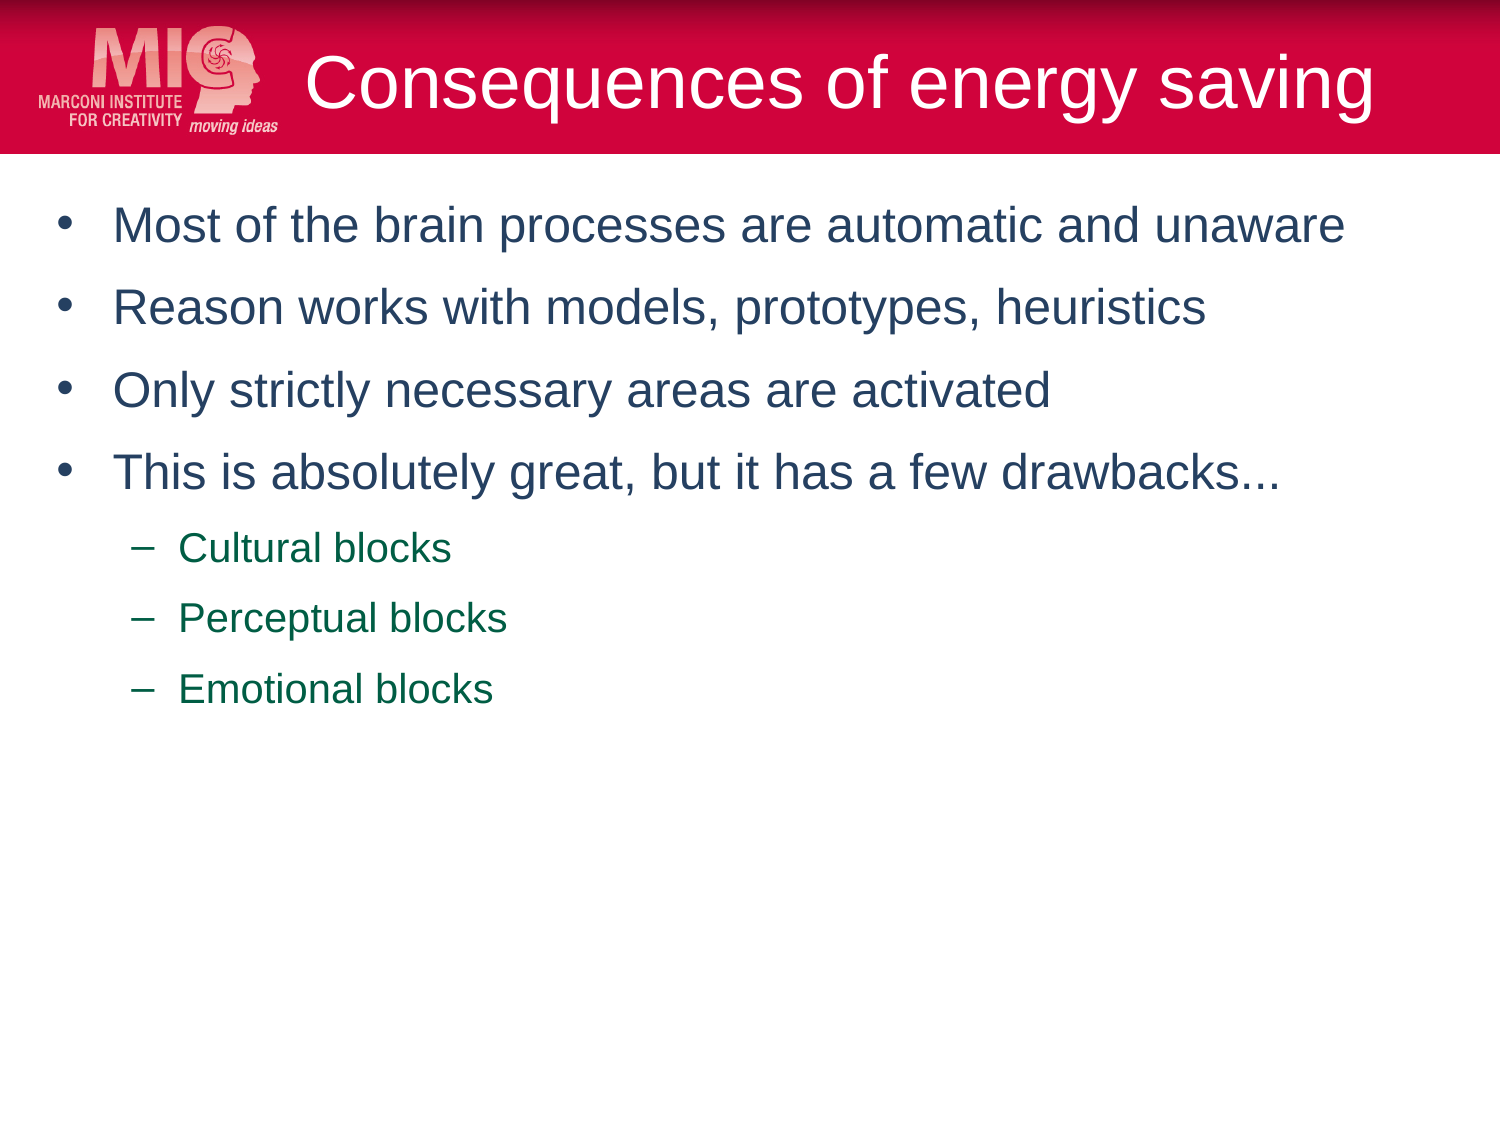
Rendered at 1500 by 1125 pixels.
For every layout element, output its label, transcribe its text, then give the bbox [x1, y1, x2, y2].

picture [0, 0, 1500, 154]
list Most of the brain processes are automatic and unaware Reason works with models, prototypes, heuristics Only strictly necessary areas are activated This is absolutely great, but it has a few drawbacks... Cultural blocks Perceptual blocks Emotional blocks [41, 184, 1448, 1012]
title Consequences of energy saving [289, 18, 1495, 138]
